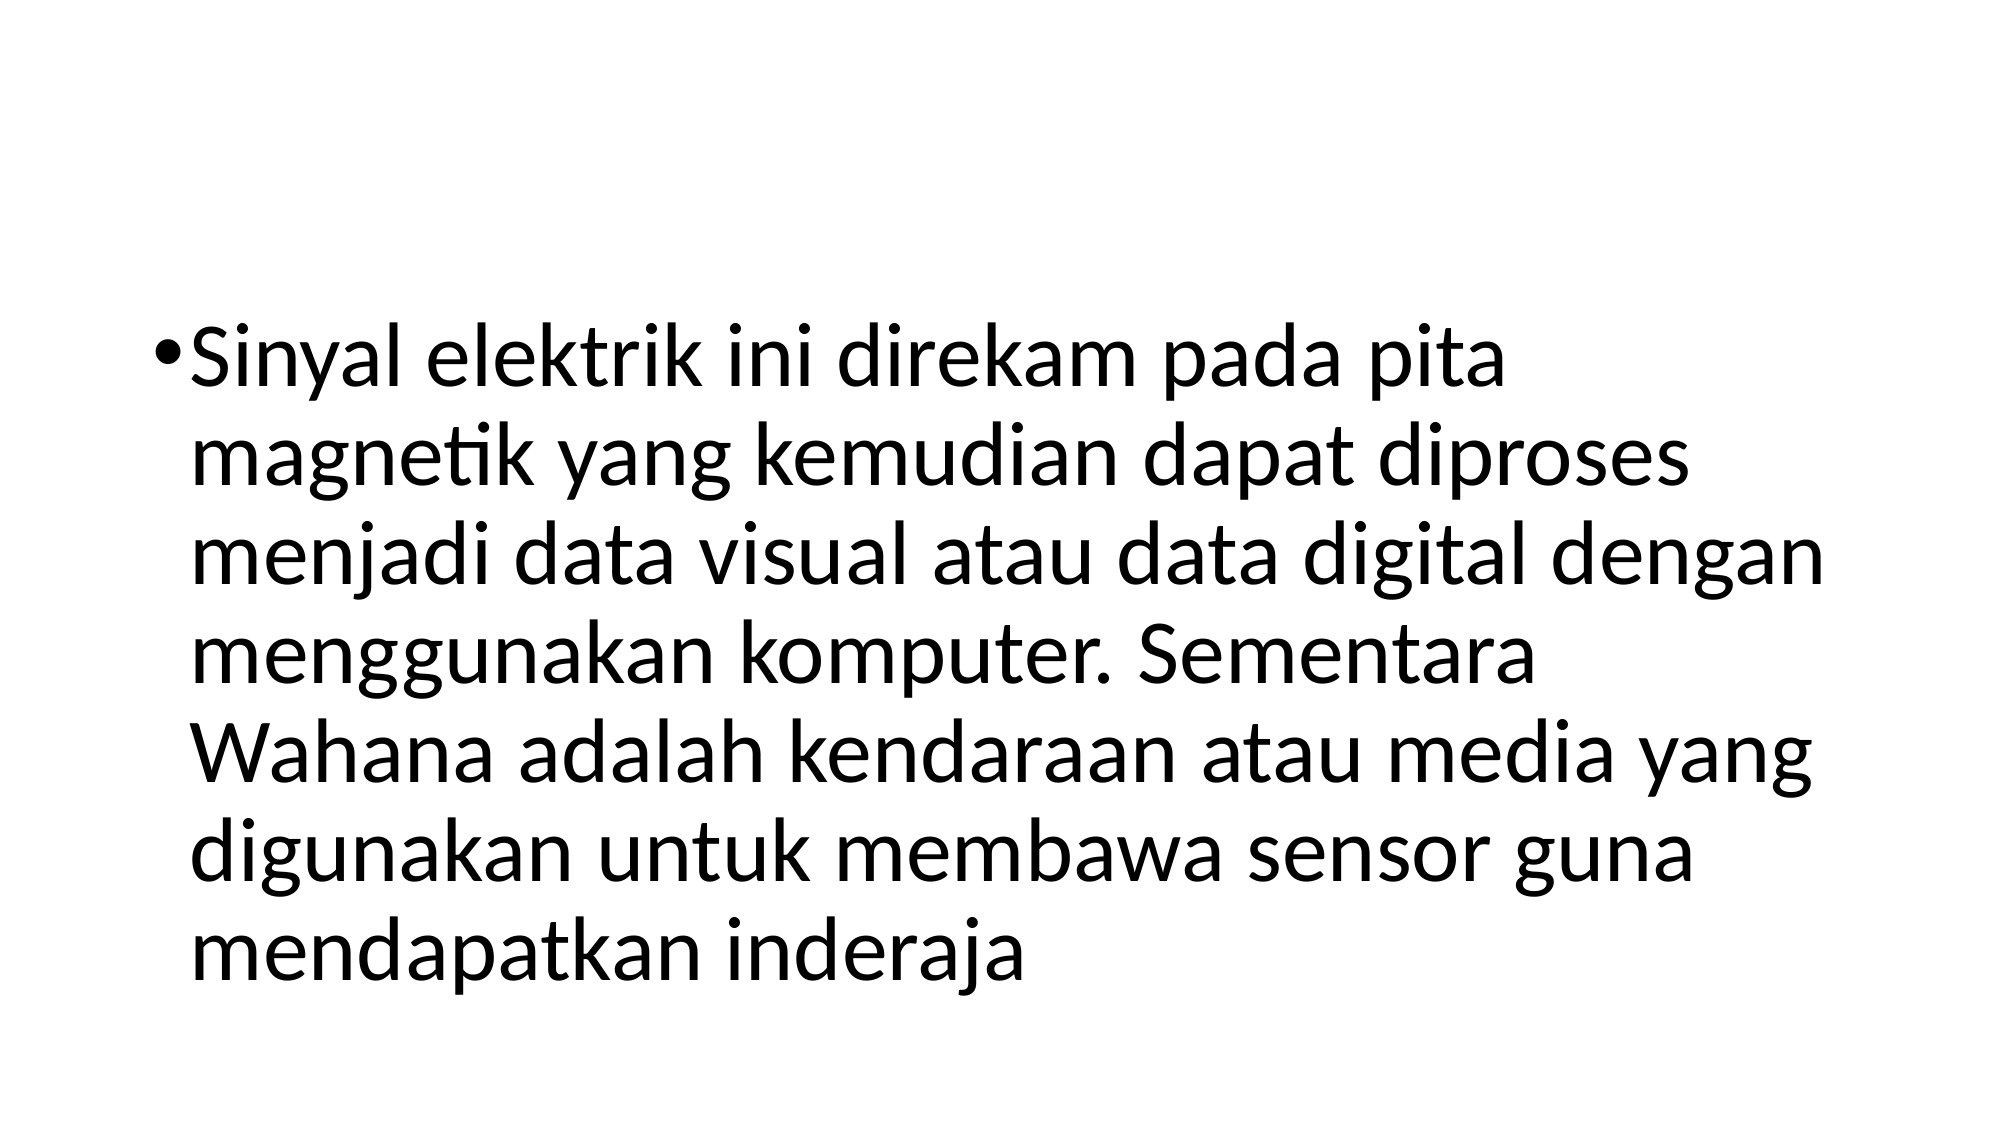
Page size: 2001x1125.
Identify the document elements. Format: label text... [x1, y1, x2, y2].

list Sinyal elektrik ini direkam pada pita magnetik yang kemudian dapat diproses menjadi data visual atau data digital dengan menggunakan komputer. Sementara Wahana adalah kendaraan atau media yang digunakan untuk membawa sensor guna mendapatkan inderaja [137, 299, 1863, 1014]
